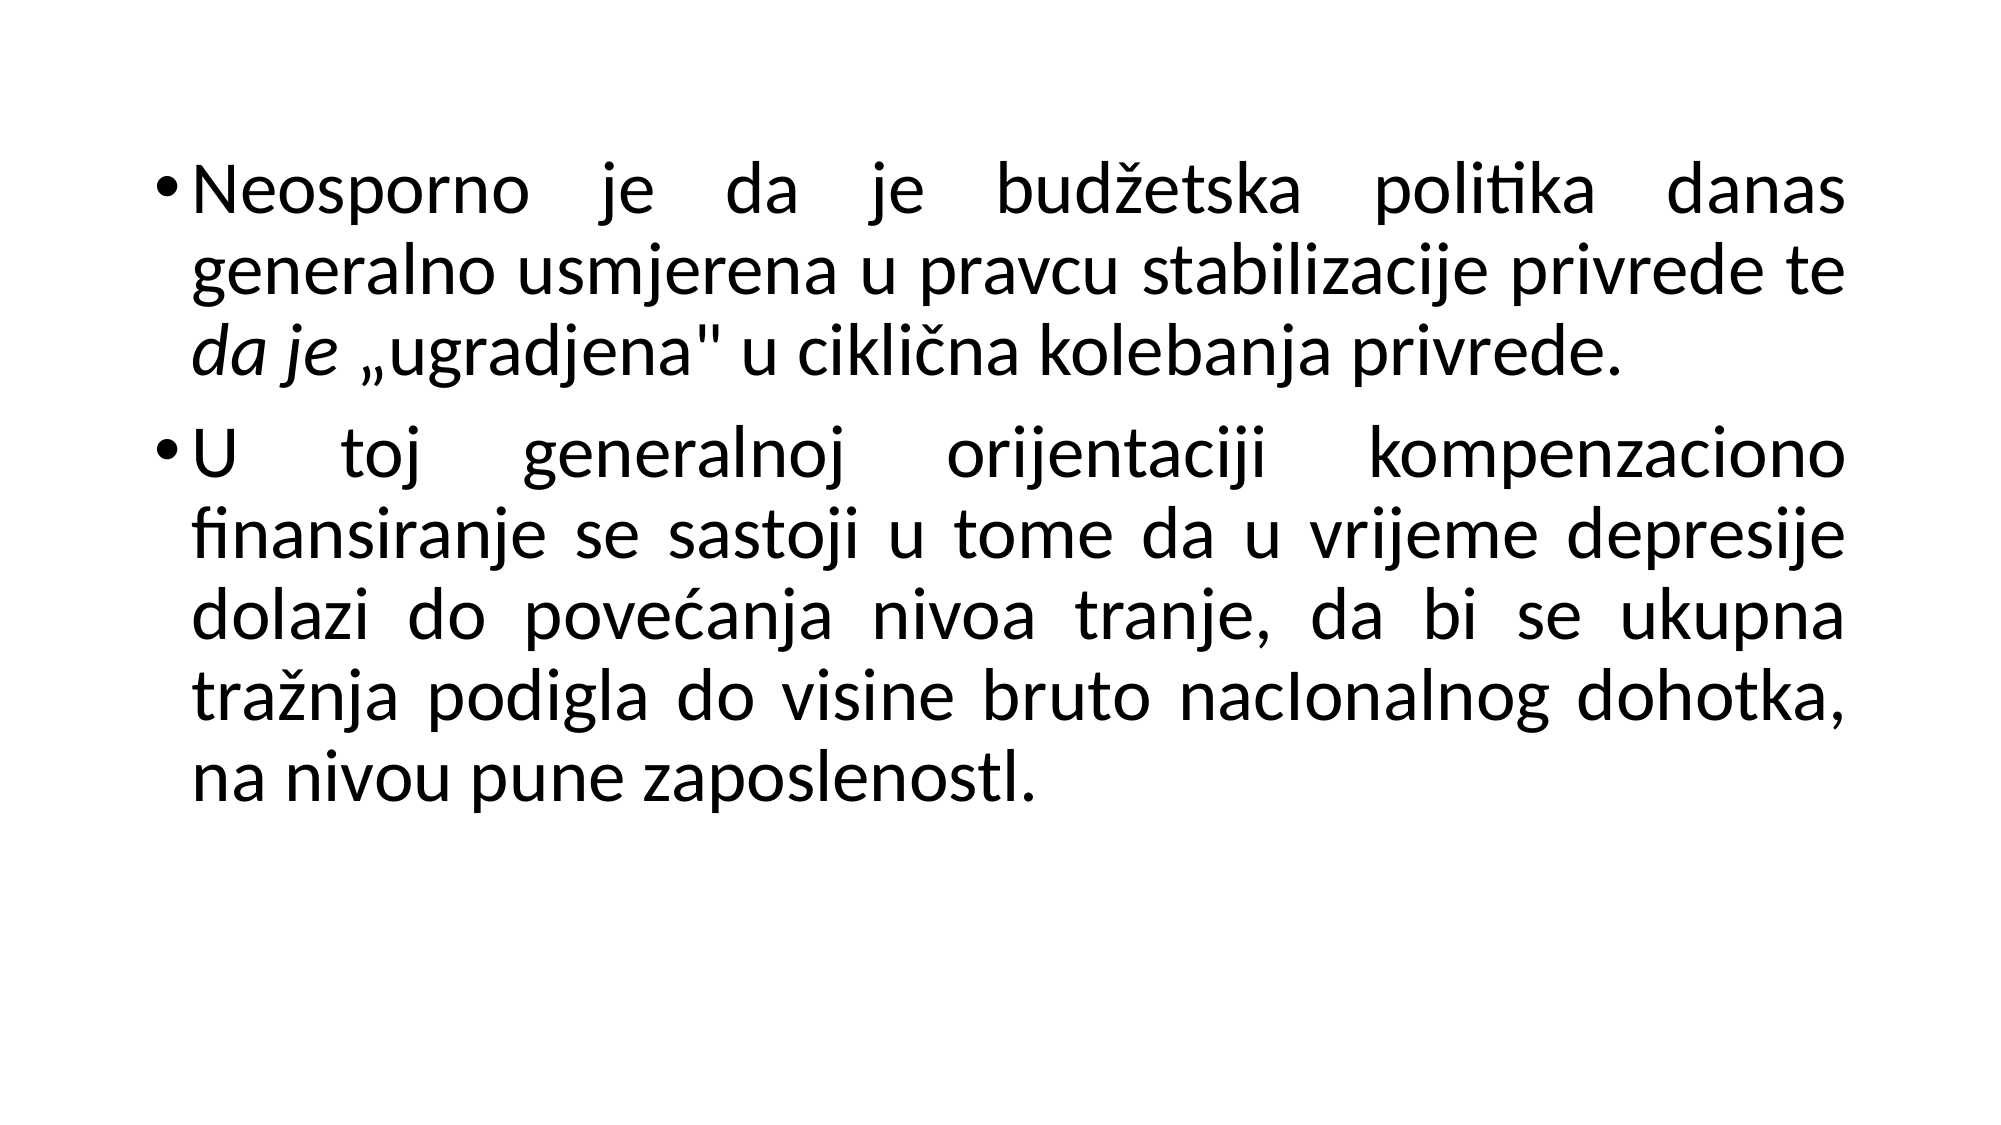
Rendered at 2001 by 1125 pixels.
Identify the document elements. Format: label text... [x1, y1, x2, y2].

list Neosporno je da je budžetska politika danas generalno usmjerena u pravcu stabilizacije privrede te da je „ugradjena" u ciklična kolebanja privrede. U toj generalnoj orijentaciji kompenzaciono finansiranje se sastoji u tome da u vrijeme depresije dolazi do povećanja nivoa tranje, da bi se ukupna tražnja podigla do visine bruto nacIonalnog dohotka, na nivou pune zaposlenostl. [139, 141, 1863, 1014]
